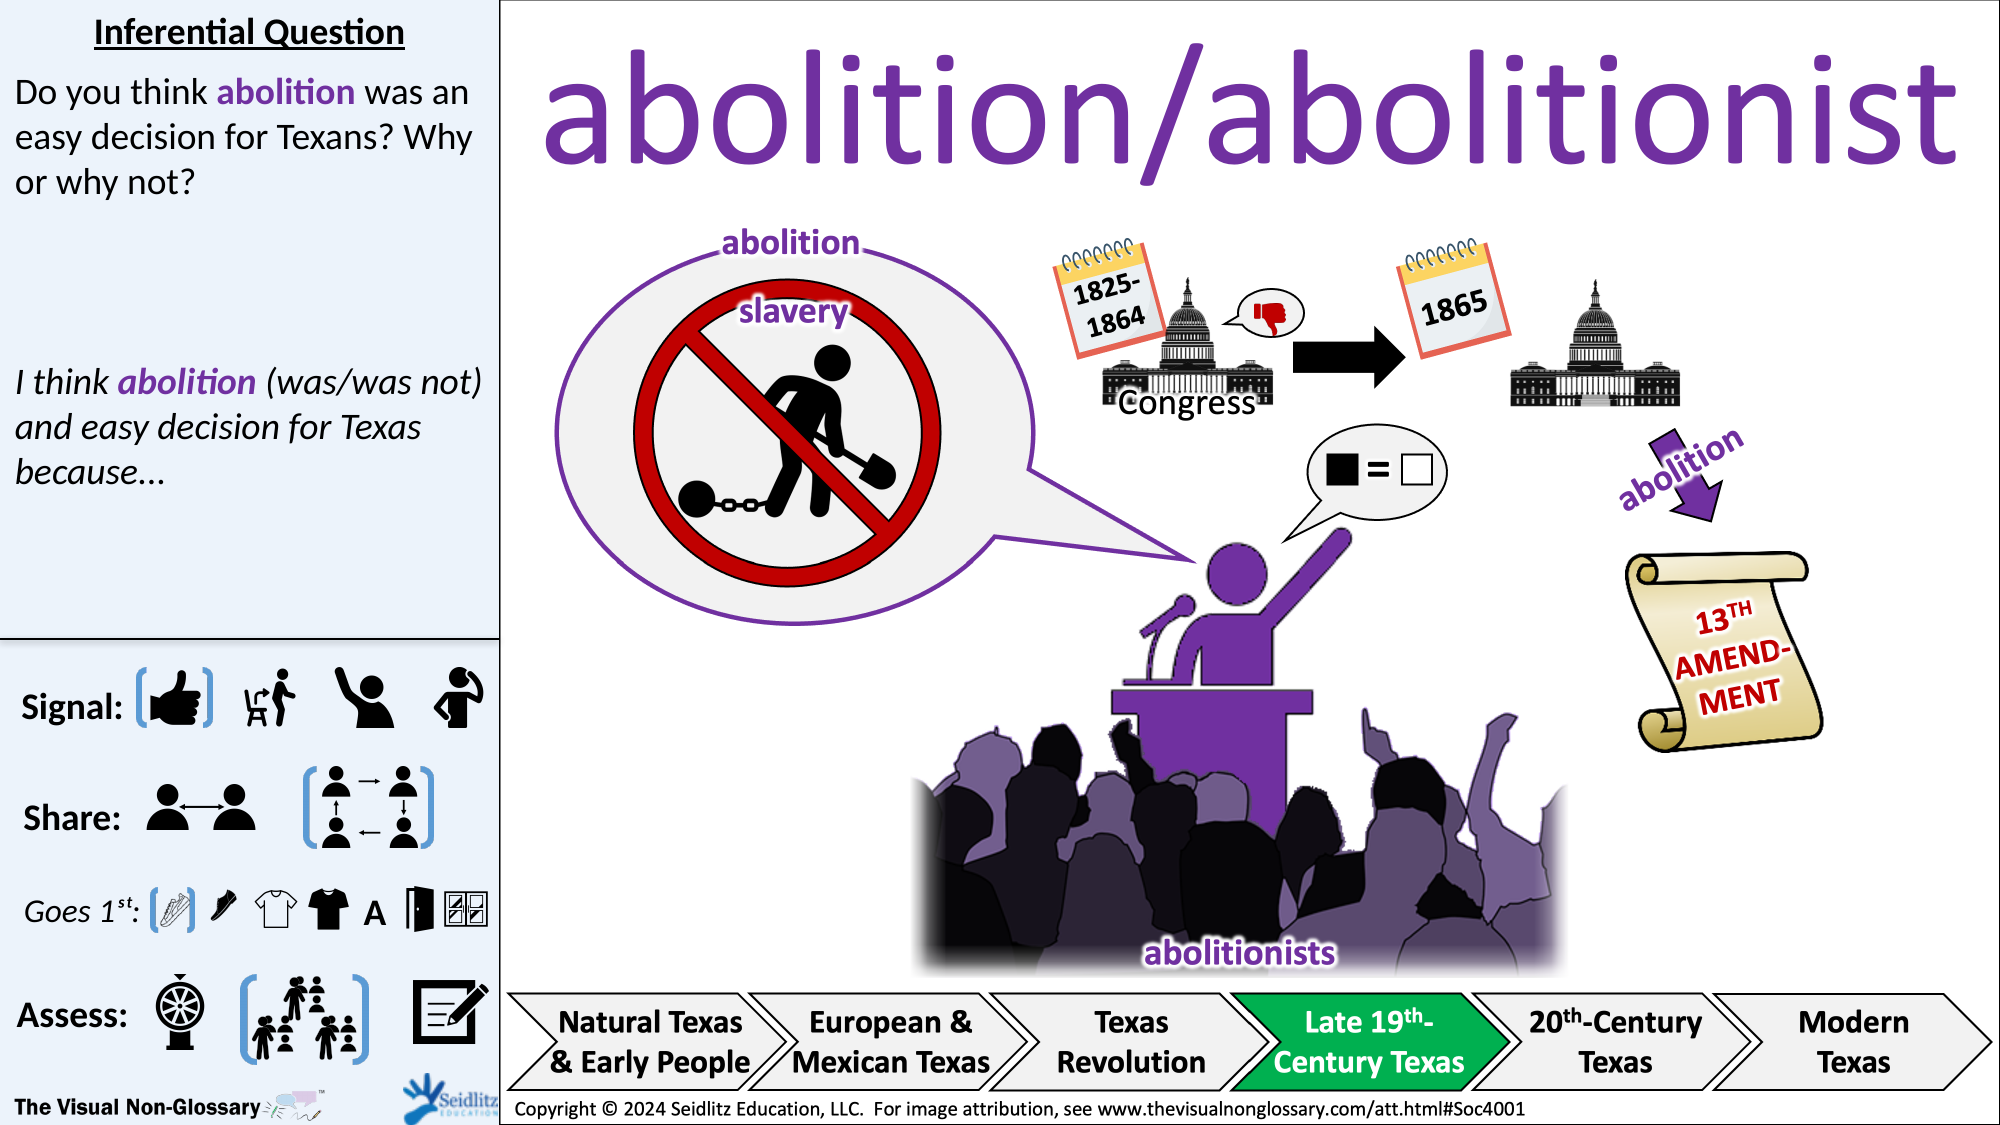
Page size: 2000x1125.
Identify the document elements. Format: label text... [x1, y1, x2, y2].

picture [142, 974, 218, 1051]
picture [428, 667, 490, 728]
text_box I think abolition (was/was not) and easy decision for Texas because... [0, 349, 494, 500]
picture [149, 886, 196, 934]
picture [305, 886, 352, 932]
text_box Share: [8, 785, 137, 846]
picture [239, 974, 370, 1066]
picture [413, 974, 490, 1051]
picture [397, 886, 490, 932]
picture [202, 886, 241, 925]
text_box Goes 1ˢᵗ: [9, 881, 156, 937]
picture [302, 766, 434, 850]
picture [136, 667, 214, 728]
text_box Assess: [1, 982, 137, 1043]
picture [253, 886, 299, 932]
picture [145, 784, 257, 830]
picture [499, 0, 2000, 1125]
text_box Inferential Question [78, 0, 421, 59]
picture [0, 1084, 328, 1125]
picture [403, 1073, 498, 1125]
text_box Do you think abolition was an easy decision for Texans? Why or why not? [0, 59, 494, 210]
picture [239, 667, 301, 728]
text_box A [348, 880, 402, 941]
picture [334, 667, 395, 728]
text_box Signal: [6, 674, 136, 735]
